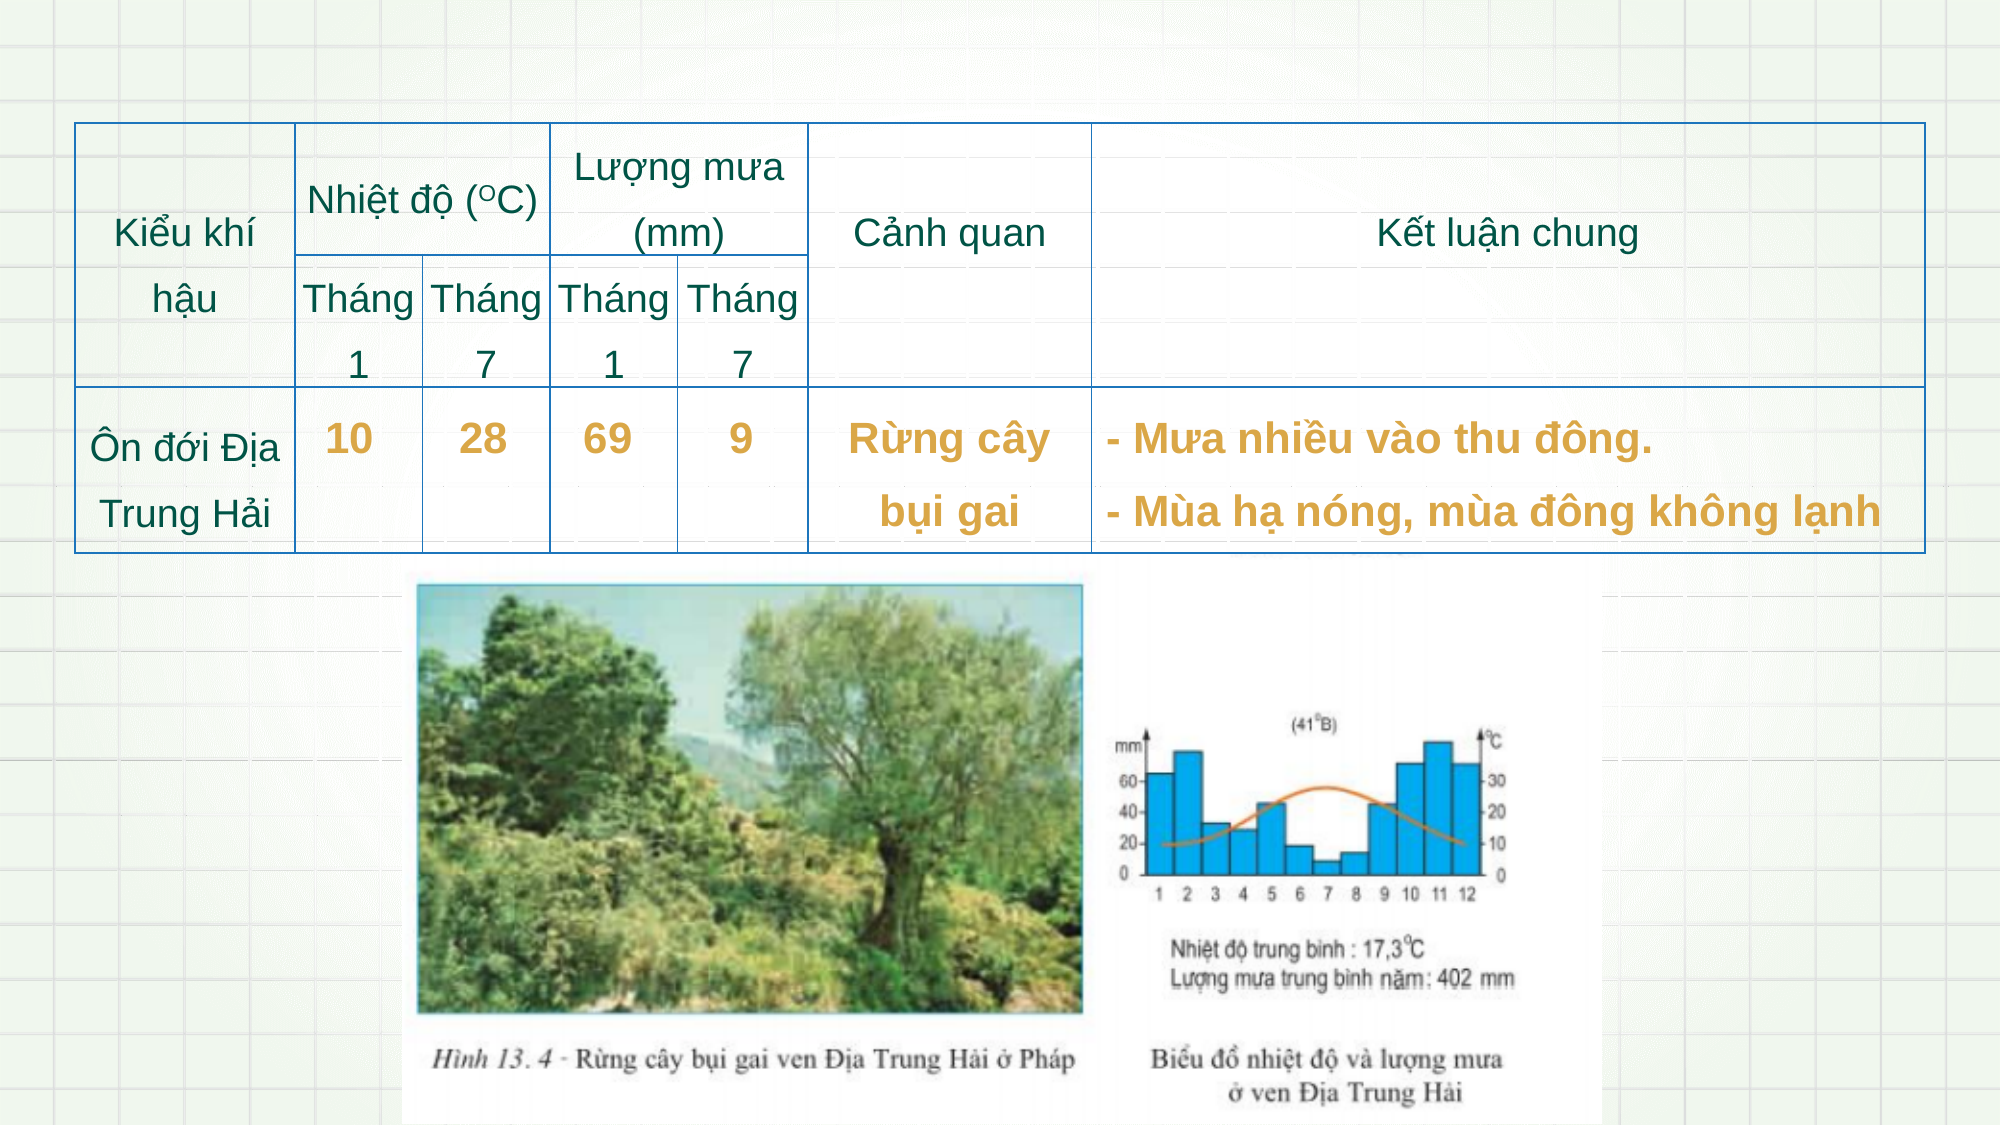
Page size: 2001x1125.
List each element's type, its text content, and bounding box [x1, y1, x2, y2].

table_cell Tháng 1 [551, 256, 677, 386]
table_cell [678, 540, 807, 552]
table_cell [296, 540, 422, 552]
table_cell Tháng 7 [423, 256, 549, 386]
table_header 9 [675, 390, 808, 540]
table_header 28 [425, 390, 542, 540]
table_header 10 [275, 390, 425, 540]
table_cell [423, 540, 549, 552]
picture [0, 0, 2000, 1125]
table_cell Tháng 7 [678, 256, 807, 386]
table_header 69 [542, 390, 675, 540]
table_cell Ôn đới Địa Trung Hải [76, 388, 294, 552]
table_cell Tháng 1 [296, 256, 422, 386]
table_header Cảnh quan [809, 124, 1091, 386]
table_header Rừng cây bụi gai [808, 390, 1092, 540]
table_header Lượng mưa (mm) [551, 124, 807, 254]
table_header Kiểu khí hậu [76, 124, 294, 386]
table_header Nhiệt độ (OC) [296, 124, 549, 254]
table_cell [1092, 540, 1924, 552]
table_header - Mưa nhiều vào thu đông. - Mùa hạ nóng, mùa đông không lạnh [1092, 390, 1925, 540]
table_cell [809, 540, 1091, 552]
table_cell [551, 540, 677, 552]
table_header Kết luận chung [1092, 124, 1924, 386]
